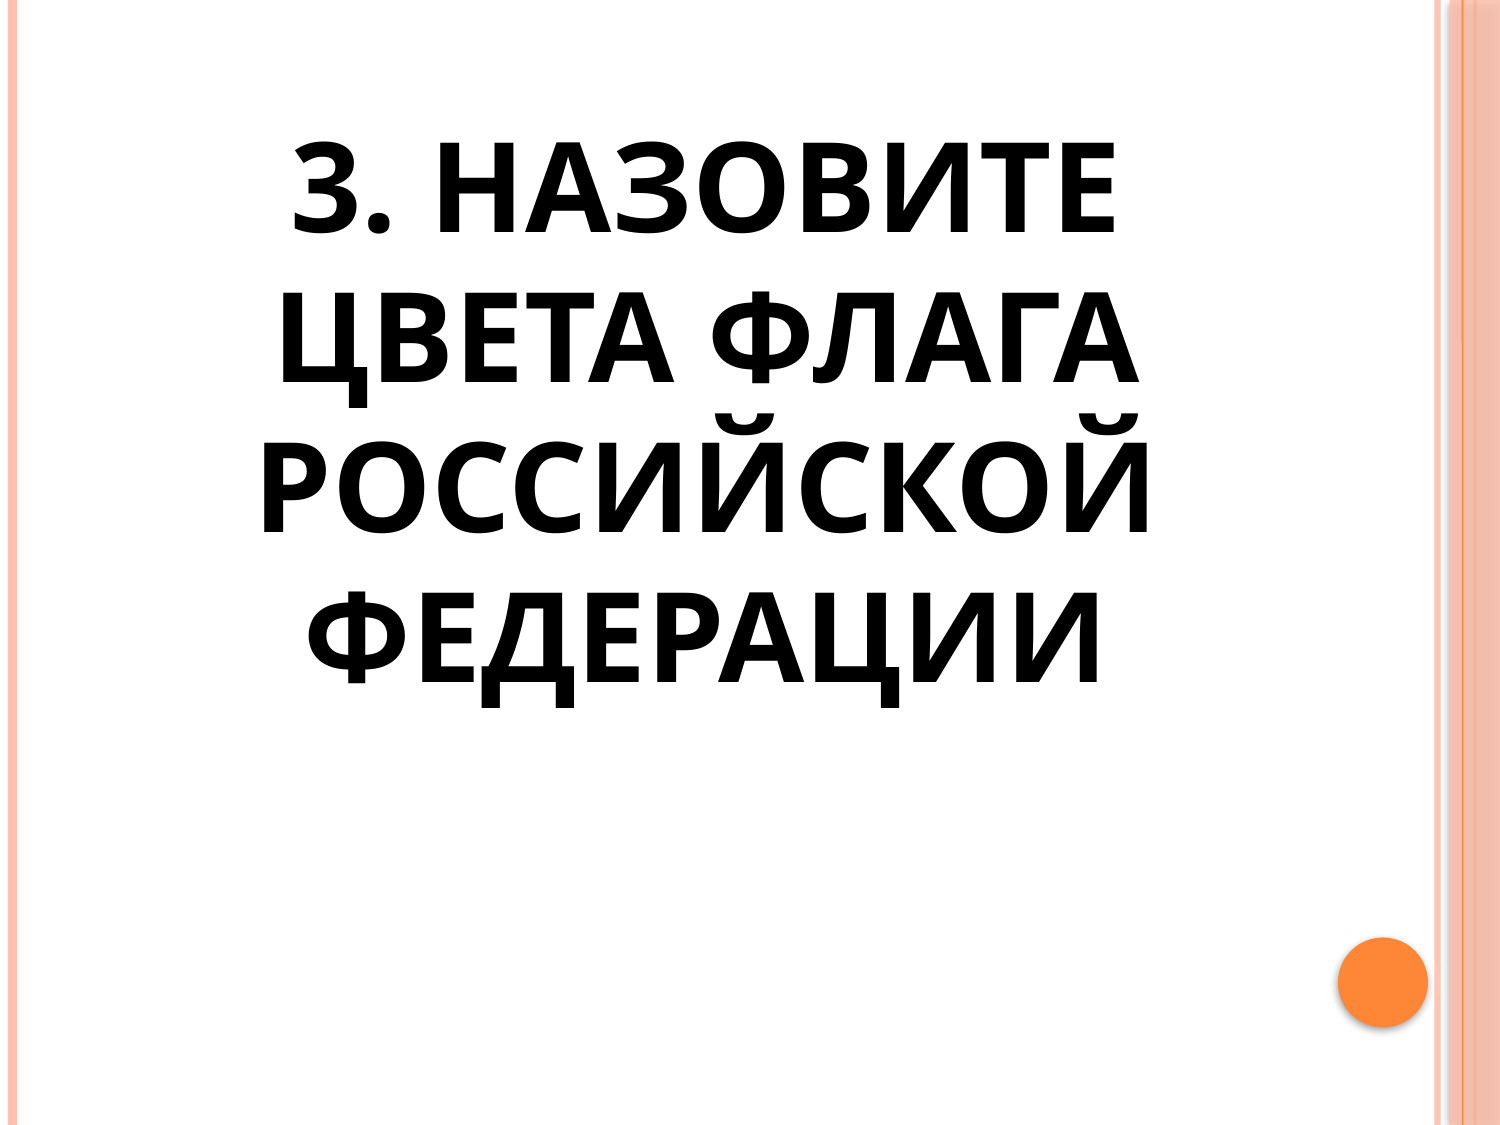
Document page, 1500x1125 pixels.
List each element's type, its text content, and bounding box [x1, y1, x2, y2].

title 3. Назовите цвета флага Российской Федерации [93, 527, 1319, 715]
